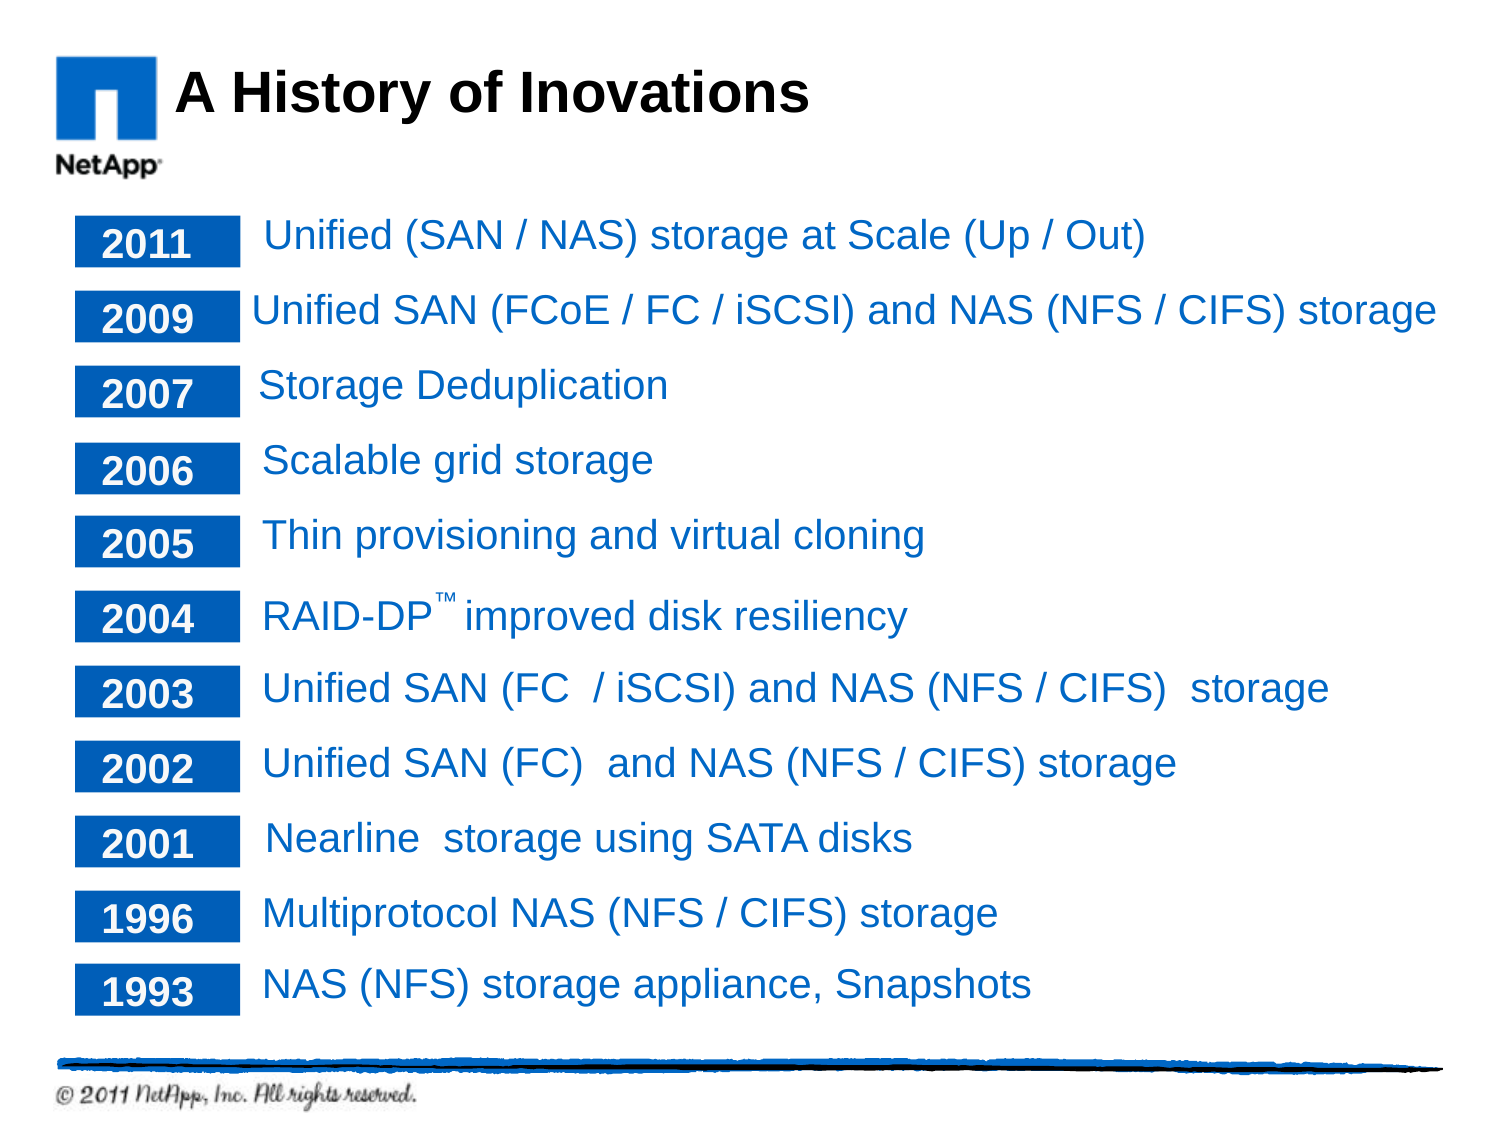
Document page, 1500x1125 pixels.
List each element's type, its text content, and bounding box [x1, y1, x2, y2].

text_box 2011 [75, 215, 241, 268]
text_box 2001 [75, 815, 241, 868]
picture [53, 1074, 434, 1113]
text_box 1993 [75, 963, 241, 1016]
text_box 2009 [75, 290, 241, 343]
text_box Unified SAN (FC / iSCSI) and NAS (NFS / CIFS) storage [247, 653, 1500, 718]
text_box Storage Deduplication [243, 350, 1175, 415]
text_box 2005 [75, 515, 241, 568]
text_box Unified SAN (FC) and NAS (NFS / CIFS) storage [247, 728, 1393, 793]
text_box Multiprotocol NAS (NFS / CIFS) storage [247, 878, 1393, 943]
text_box Unified (SAN / NAS) storage at Scale (Up / Out) [248, 200, 1162, 265]
text_box 2006 [75, 442, 241, 495]
text_box A History of Inovations [160, 17, 1476, 168]
text_box Thin provisioning and virtual cloning [247, 500, 1179, 565]
text_box Scalable grid storage [247, 425, 1179, 490]
text_box RAID-DP™ improved disk resiliency [247, 578, 1179, 647]
text_box Nearline storage using SATA disks [249, 803, 1396, 868]
text_box Unified SAN (FCoE / FC / iSCSI) and NAS (NFS / CIFS) storage [236, 275, 1475, 340]
picture [55, 54, 164, 181]
text_box NAS (NFS) storage appliance, Snapshots [247, 948, 1408, 1014]
text_box 2007 [75, 365, 241, 418]
text_box 2002 [75, 740, 241, 793]
text_box 1996 [75, 890, 241, 943]
text_box 2003 [75, 665, 241, 718]
text_box 2004 [75, 590, 241, 643]
